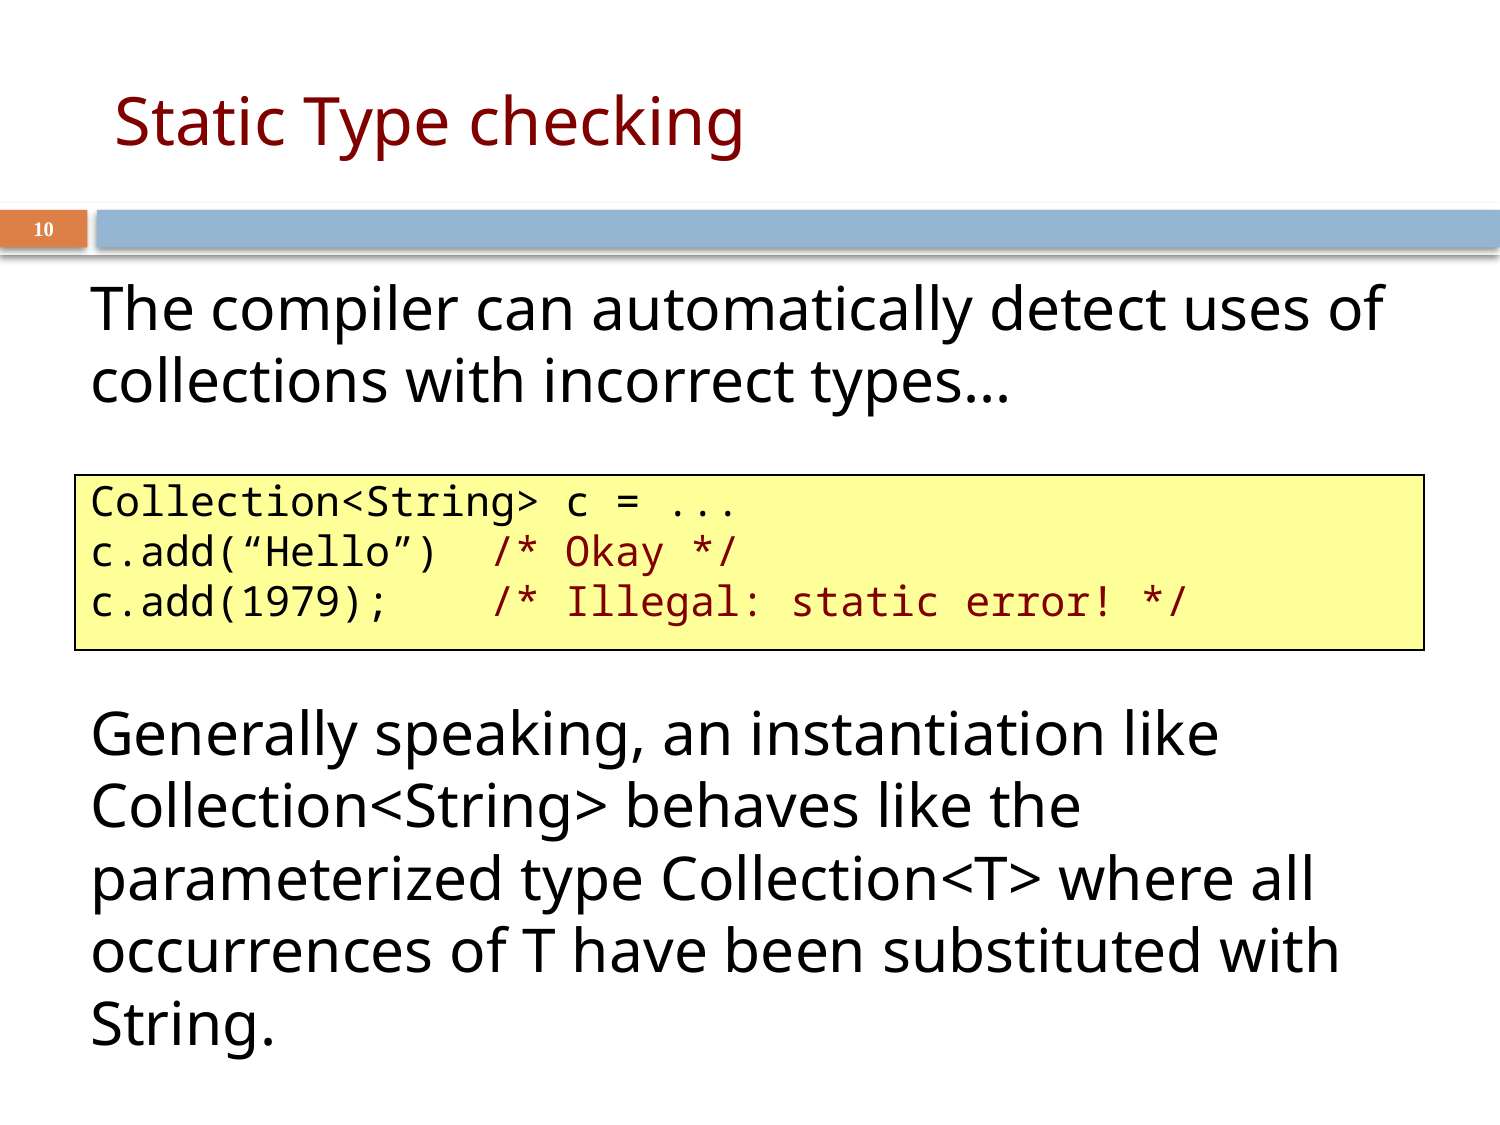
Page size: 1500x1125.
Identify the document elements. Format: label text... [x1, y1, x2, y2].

slide_number 10 [0, 208, 88, 249]
title Static Type checking [99, 37, 1438, 200]
text_box Generally speaking, an instantiation like Collection<String> behaves like the parameterized type Collection<T> where all occurrences of T have been substituted with String. [74, 687, 1413, 1013]
list The compiler can automatically detect uses of collections with incorrect types... [75, 262, 1413, 488]
text_box Collection<String> c = ... c.add(“Hello”) /* Okay */ c.add(1979); /* Illegal: static error! */ [74, 474, 1424, 650]
